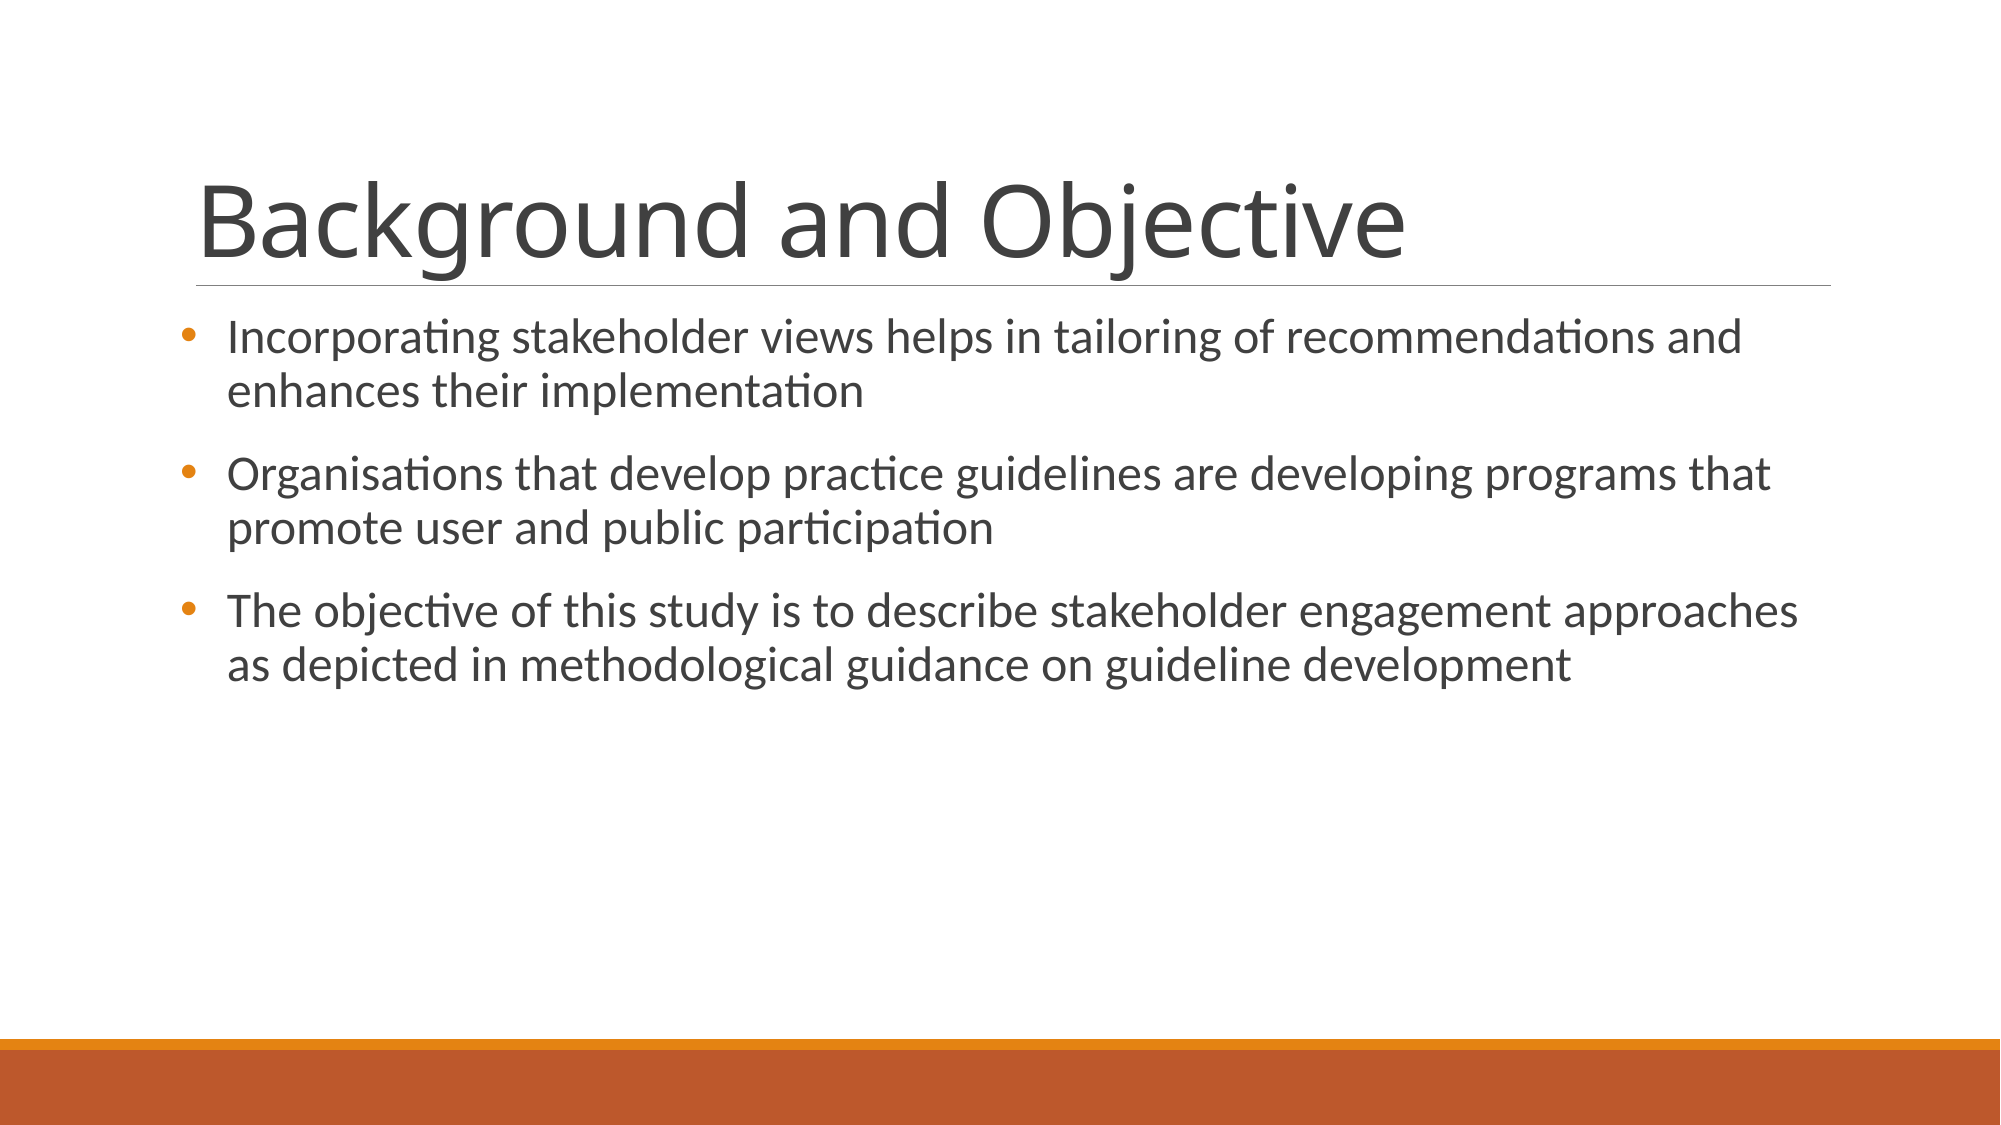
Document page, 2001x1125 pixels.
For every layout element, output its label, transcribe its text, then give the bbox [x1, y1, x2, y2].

title Background and Objective [180, 47, 1830, 285]
list Incorporating stakeholder views helps in tailoring of recommendations and enhances their implementation Organisations that develop practice guidelines are developing programs that promote user and public participation The objective of this study is to describe stakeholder engagement approaches as depicted in methodological guidance on guideline development [180, 302, 1830, 963]
